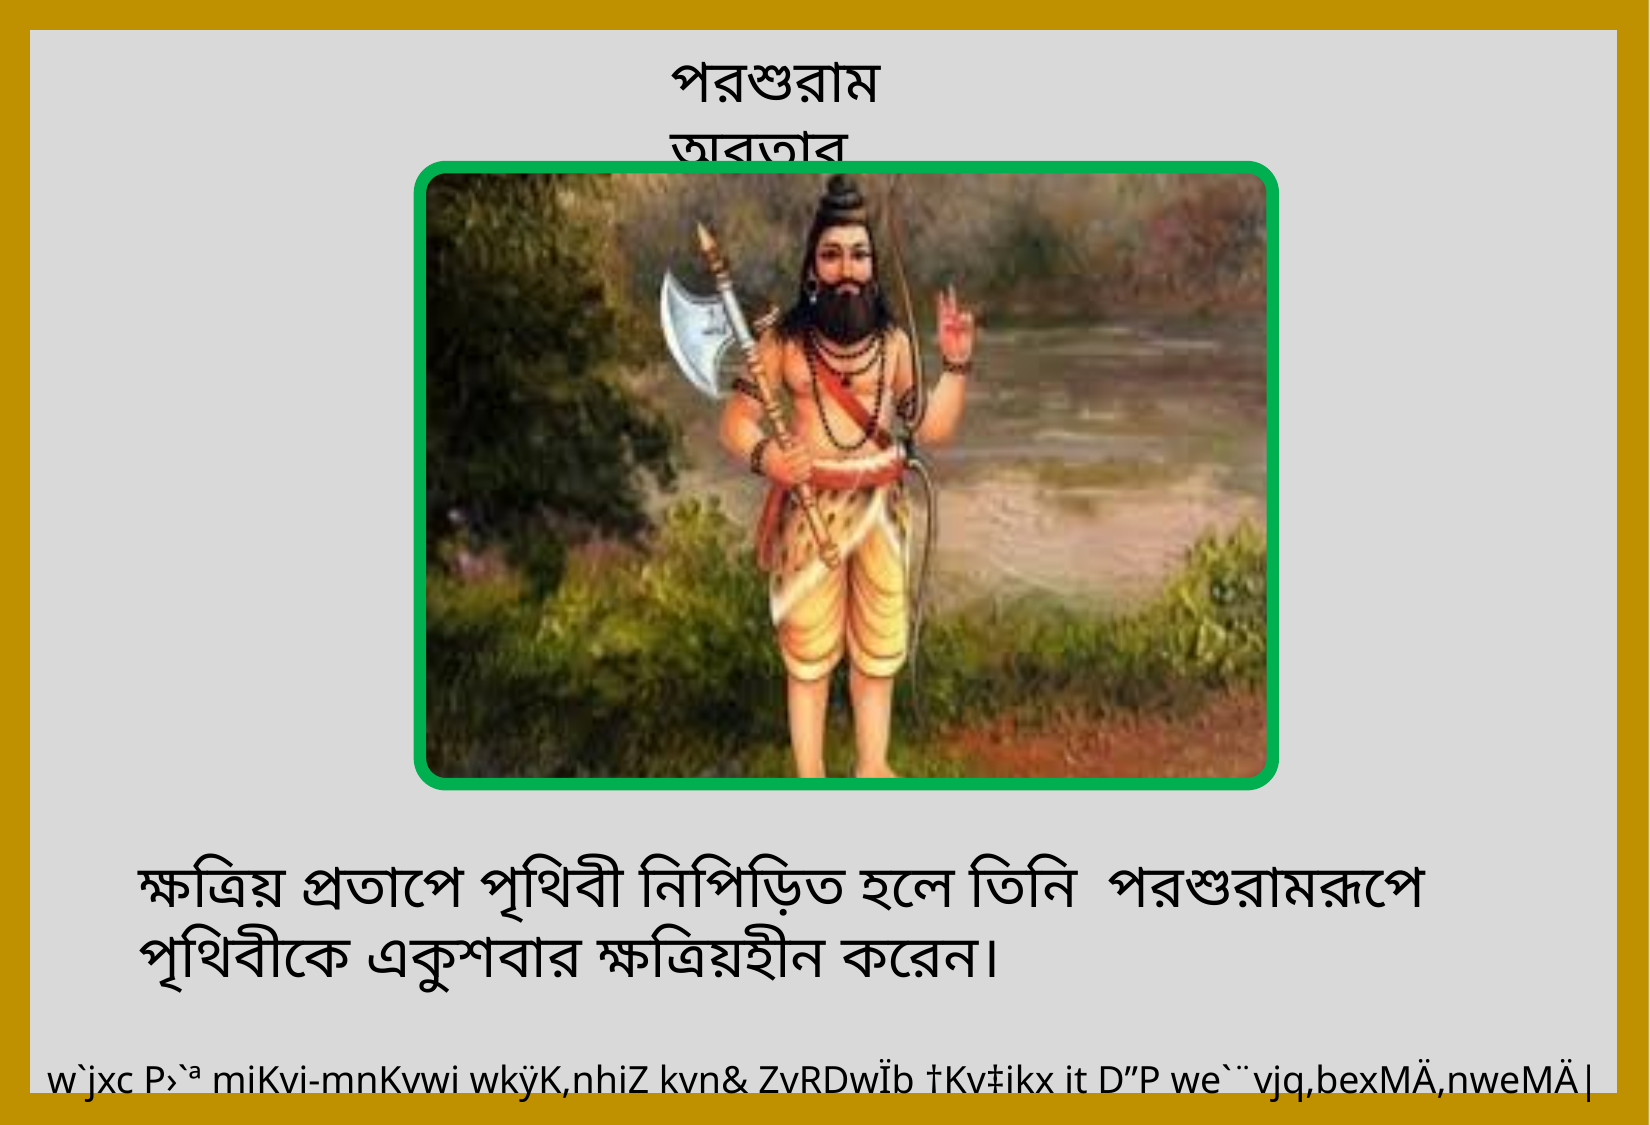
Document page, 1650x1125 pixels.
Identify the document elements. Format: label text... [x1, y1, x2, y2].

text_box ক্ষত্রিয় প্রতাপে পৃথিবী নিপিড়িত হলে তিনি পরশুরামরূপে পৃথিবীকে একুশবার ক্ষত্রিয়হীন করেন। [124, 842, 1568, 997]
text_box পরশুরাম অবতার [655, 36, 1001, 160]
picture [419, 167, 1273, 785]
